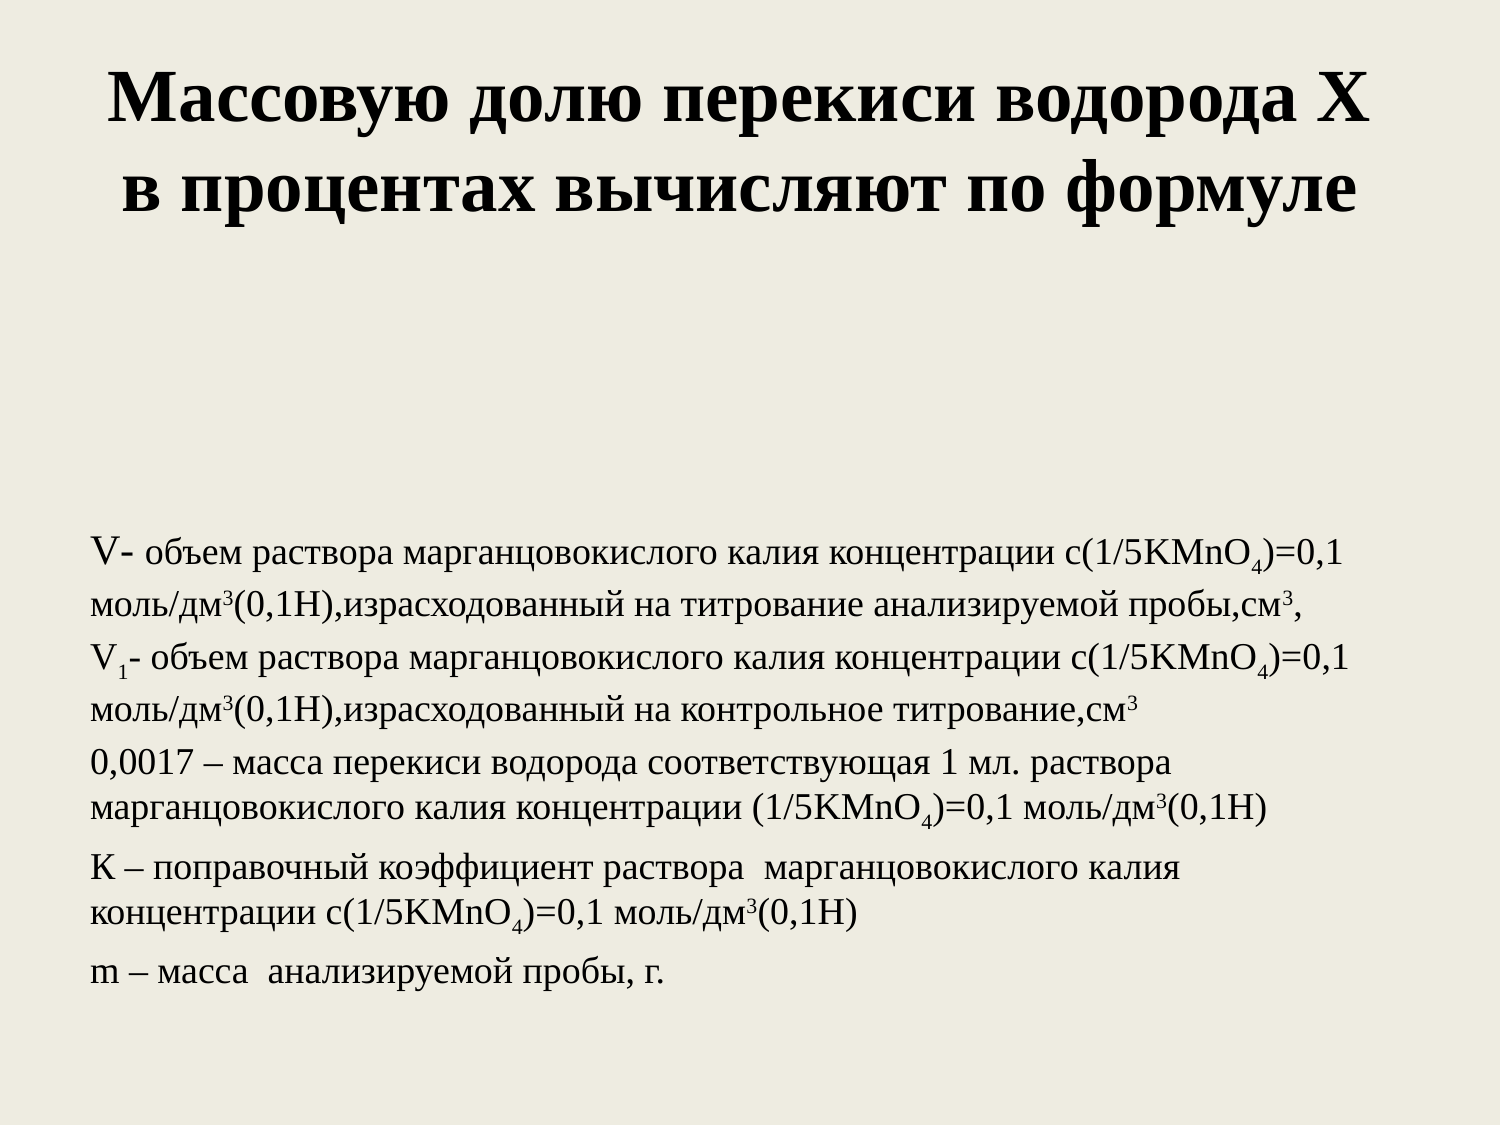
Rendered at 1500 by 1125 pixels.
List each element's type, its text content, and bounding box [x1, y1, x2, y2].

title Массовую долю перекиси водорода Х в процентах вычисляют по формуле [64, 42, 1415, 231]
